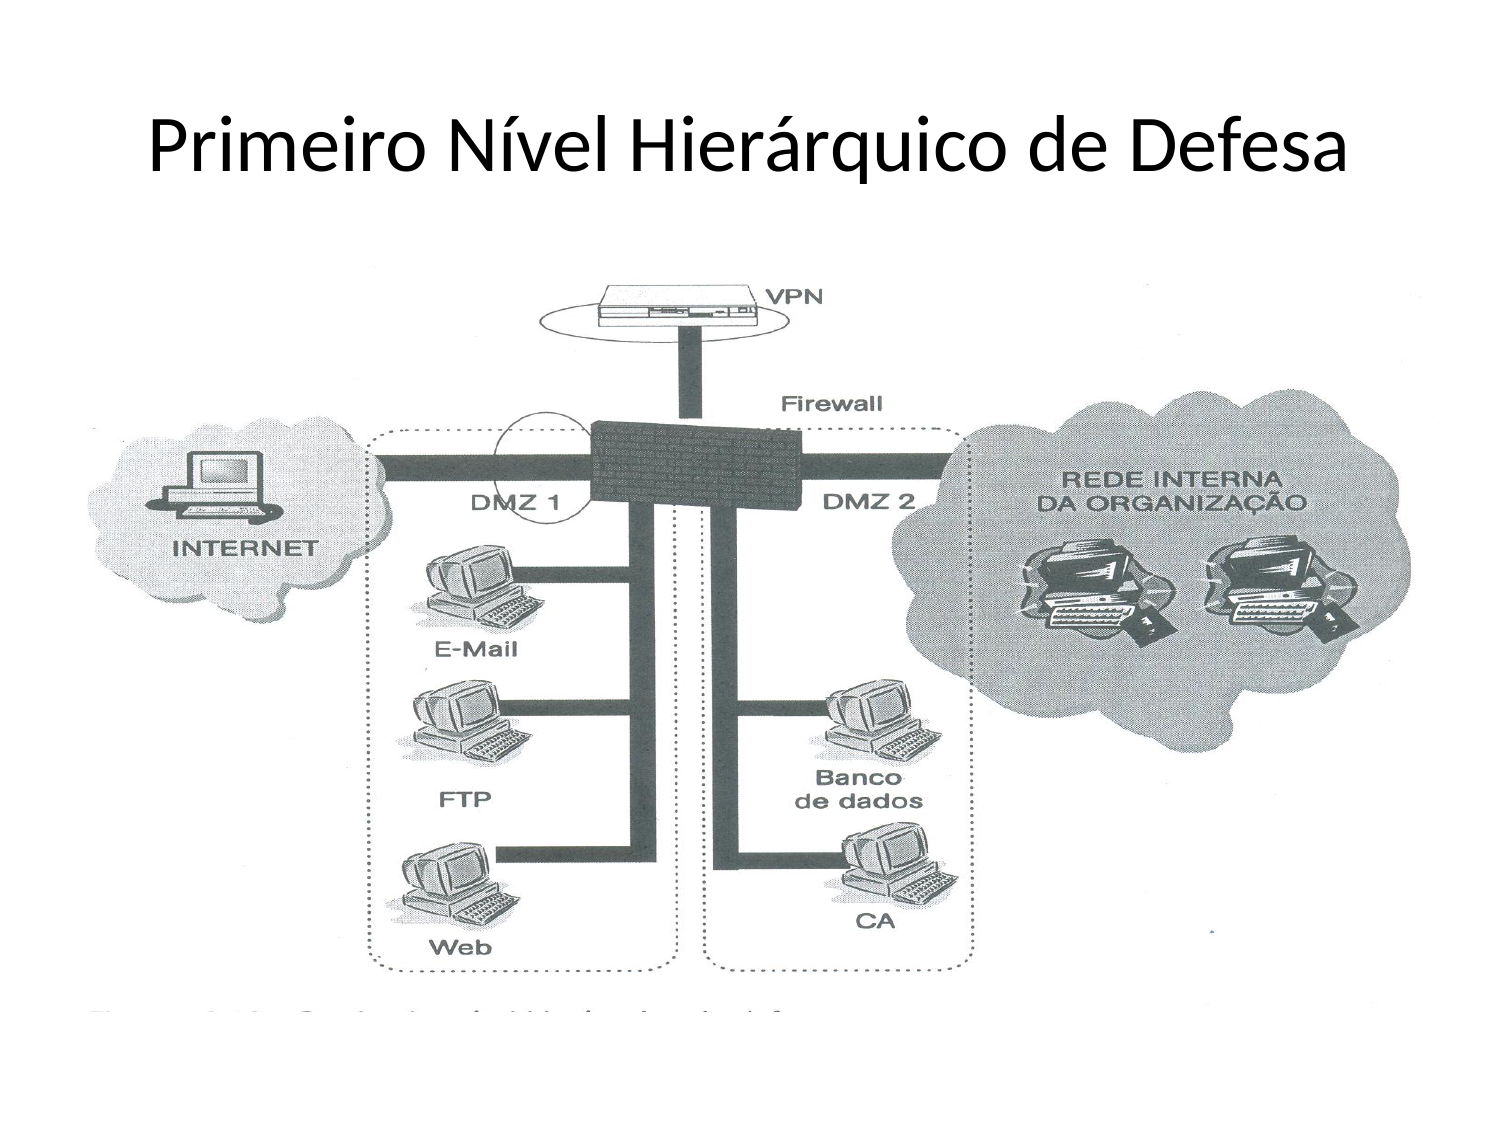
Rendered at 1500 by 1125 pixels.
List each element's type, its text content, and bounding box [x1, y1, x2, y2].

title Primeiro Nível Hierárquico de Defesa [75, 45, 1425, 233]
picture [64, 258, 1448, 1012]
